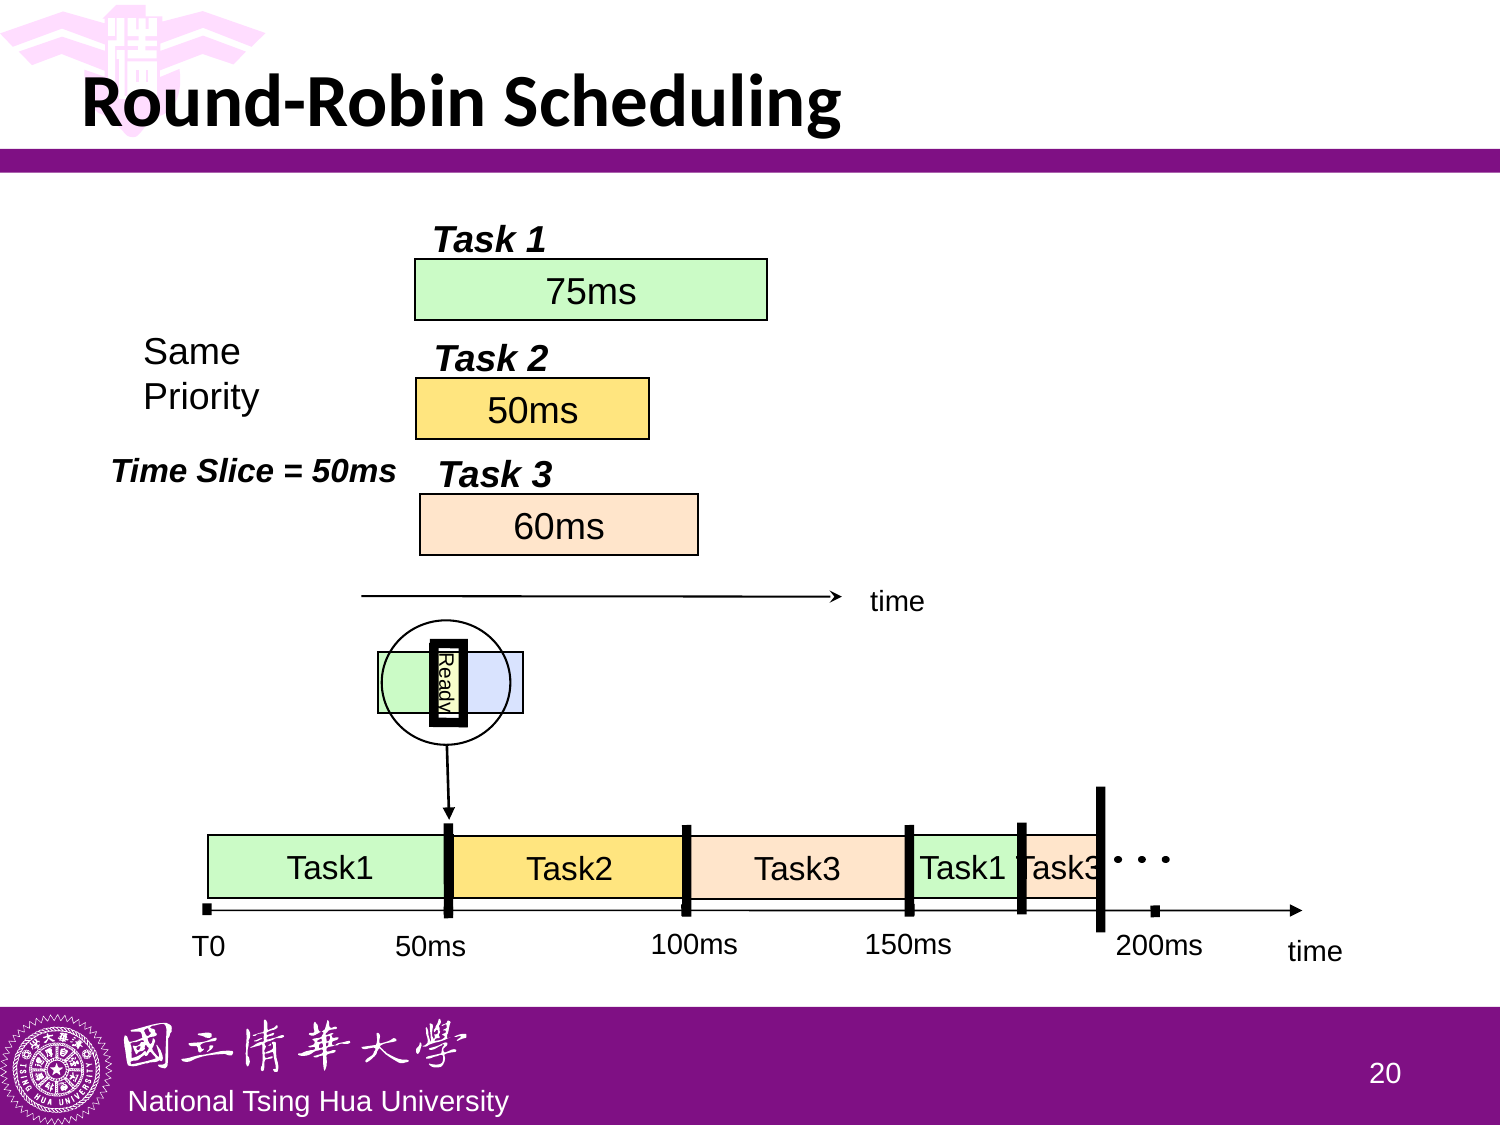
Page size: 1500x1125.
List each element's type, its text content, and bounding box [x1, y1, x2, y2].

text_box 150ms [852, 924, 965, 960]
text_box [829, 590, 842, 603]
text_box Task3 [1022, 834, 1098, 899]
text_box Task1 [207, 834, 448, 899]
text_box Task1 [449, 834, 453, 899]
text_box 100ms [636, 925, 753, 961]
text_box Task 2 [420, 326, 563, 386]
text_box Task1 [910, 834, 1020, 899]
text_box 200ms [1090, 926, 1229, 962]
text_box 50ms [416, 377, 650, 439]
text_box 60ms [420, 494, 698, 556]
text_box time [1278, 932, 1353, 968]
text_box 50ms [364, 927, 497, 963]
text_box Task 3 [423, 443, 567, 502]
text_box 75ms [414, 259, 768, 321]
text_box Same Priority [128, 319, 305, 425]
text_box Task2 [453, 836, 686, 898]
text_box [1156, 904, 1303, 917]
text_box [378, 620, 524, 820]
text_box T0 [183, 927, 234, 963]
text_box time [856, 582, 939, 618]
text_box Task 1 [418, 208, 561, 267]
slide_number 19 [1104, 1021, 1417, 1097]
text_box Task3 [687, 835, 908, 900]
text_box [1114, 856, 1169, 862]
title Round-Robin Scheduling [66, 37, 1413, 149]
text_box Time Slice = 50ms [96, 442, 412, 496]
